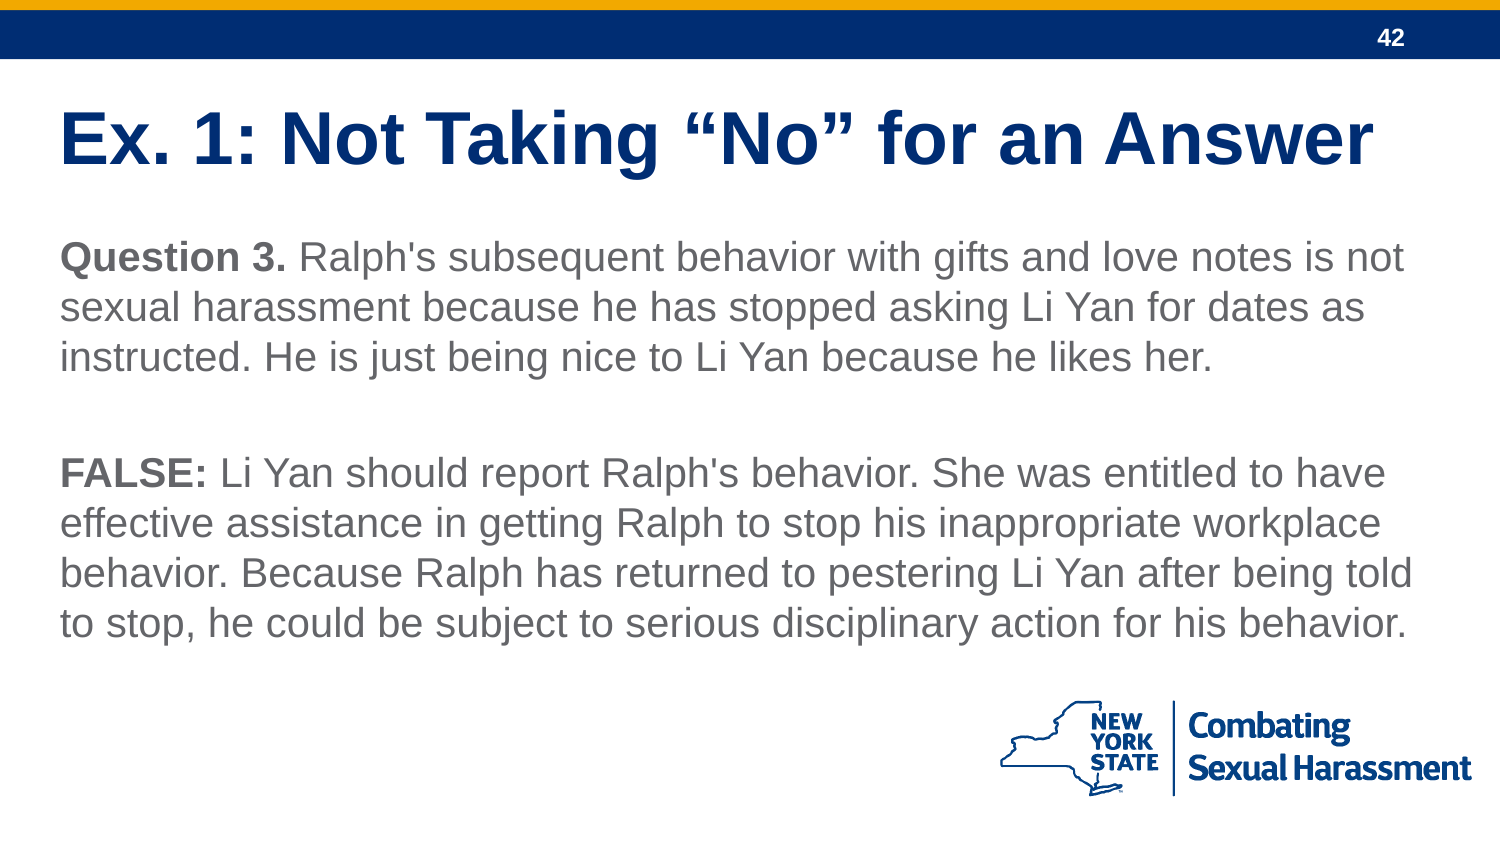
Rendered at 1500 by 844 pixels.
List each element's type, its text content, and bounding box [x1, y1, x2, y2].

picture [987, 684, 1478, 814]
text_box Ex. 1: Not Taking “No” for an Answer [44, 59, 1408, 210]
list Question 3. Ralph's subsequent behavior with gifts and love notes is not sexual harassment because he has stopped asking Li Yan for dates as instructed. He is just being nice to Li Yan because he likes her. FALSE: Li Yan should report Ralph's behavior. She was entitled to have effective assistance in getting Ralph to stop his inappropriate workplace behavior. Because Ralph has returned to pestering Li Yan after being told to stop, he could be subject to serious disciplinary action for his behavior. [45, 221, 1433, 760]
